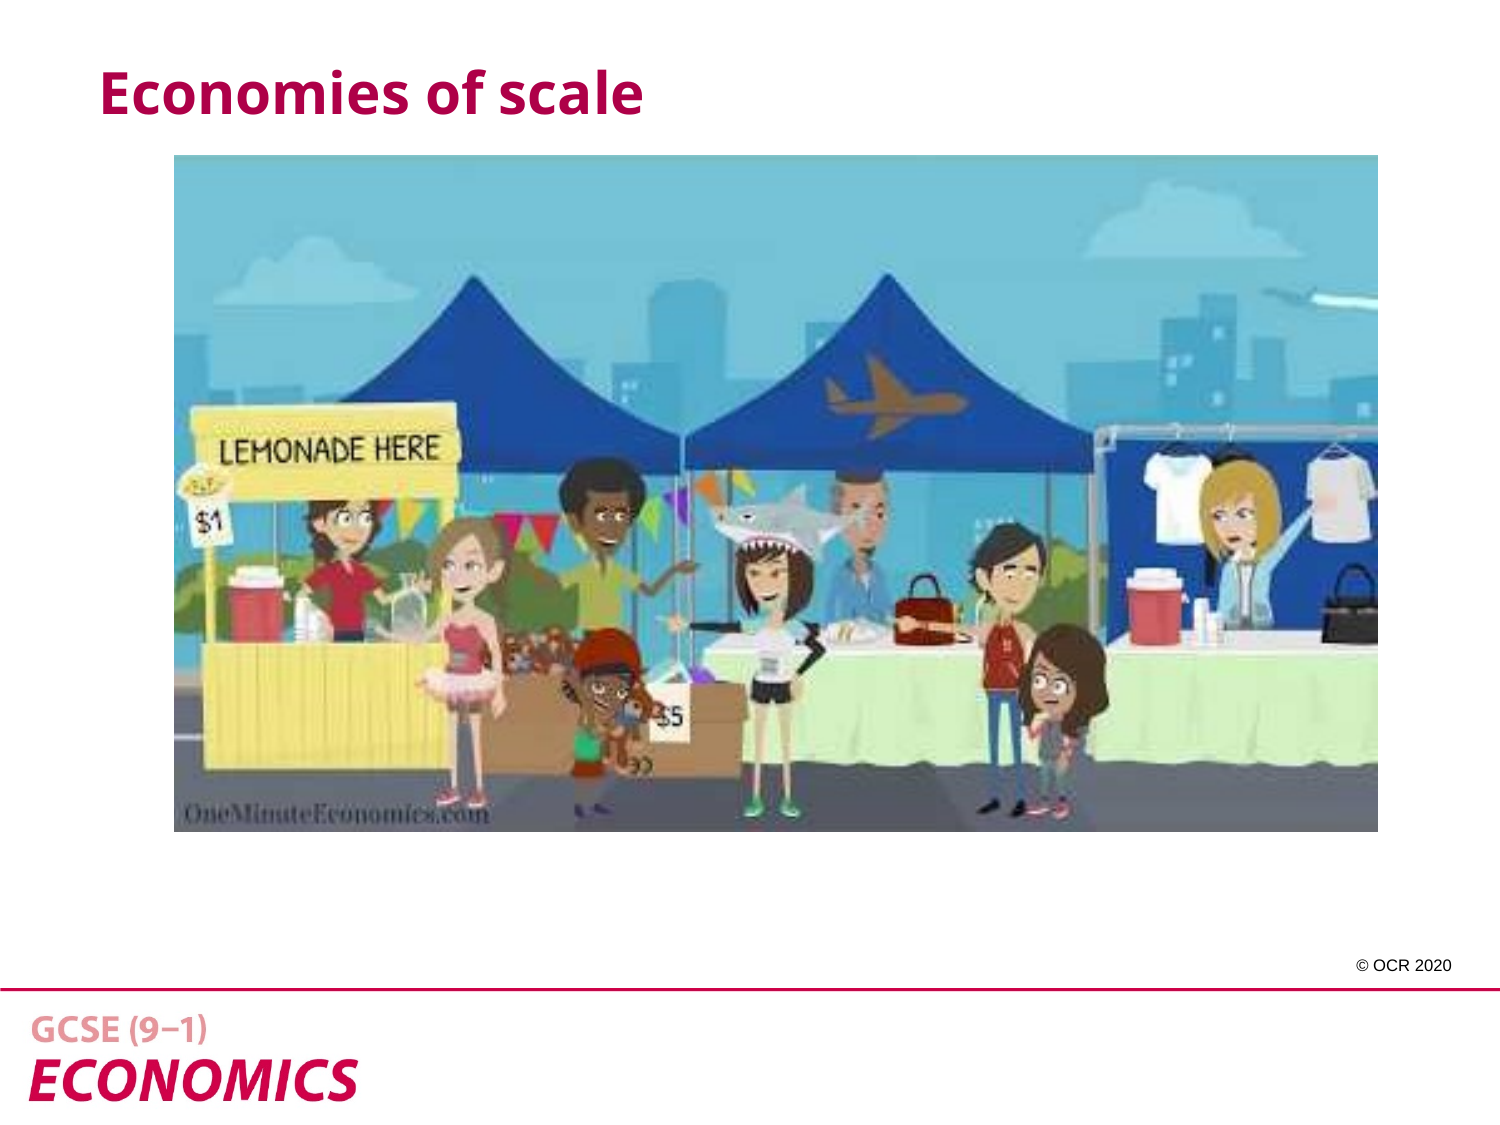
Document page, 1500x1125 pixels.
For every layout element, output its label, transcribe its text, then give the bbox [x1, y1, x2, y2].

title Economies of scale [83, 32, 1375, 151]
picture [0, 988, 1500, 1125]
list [173, 154, 1379, 834]
